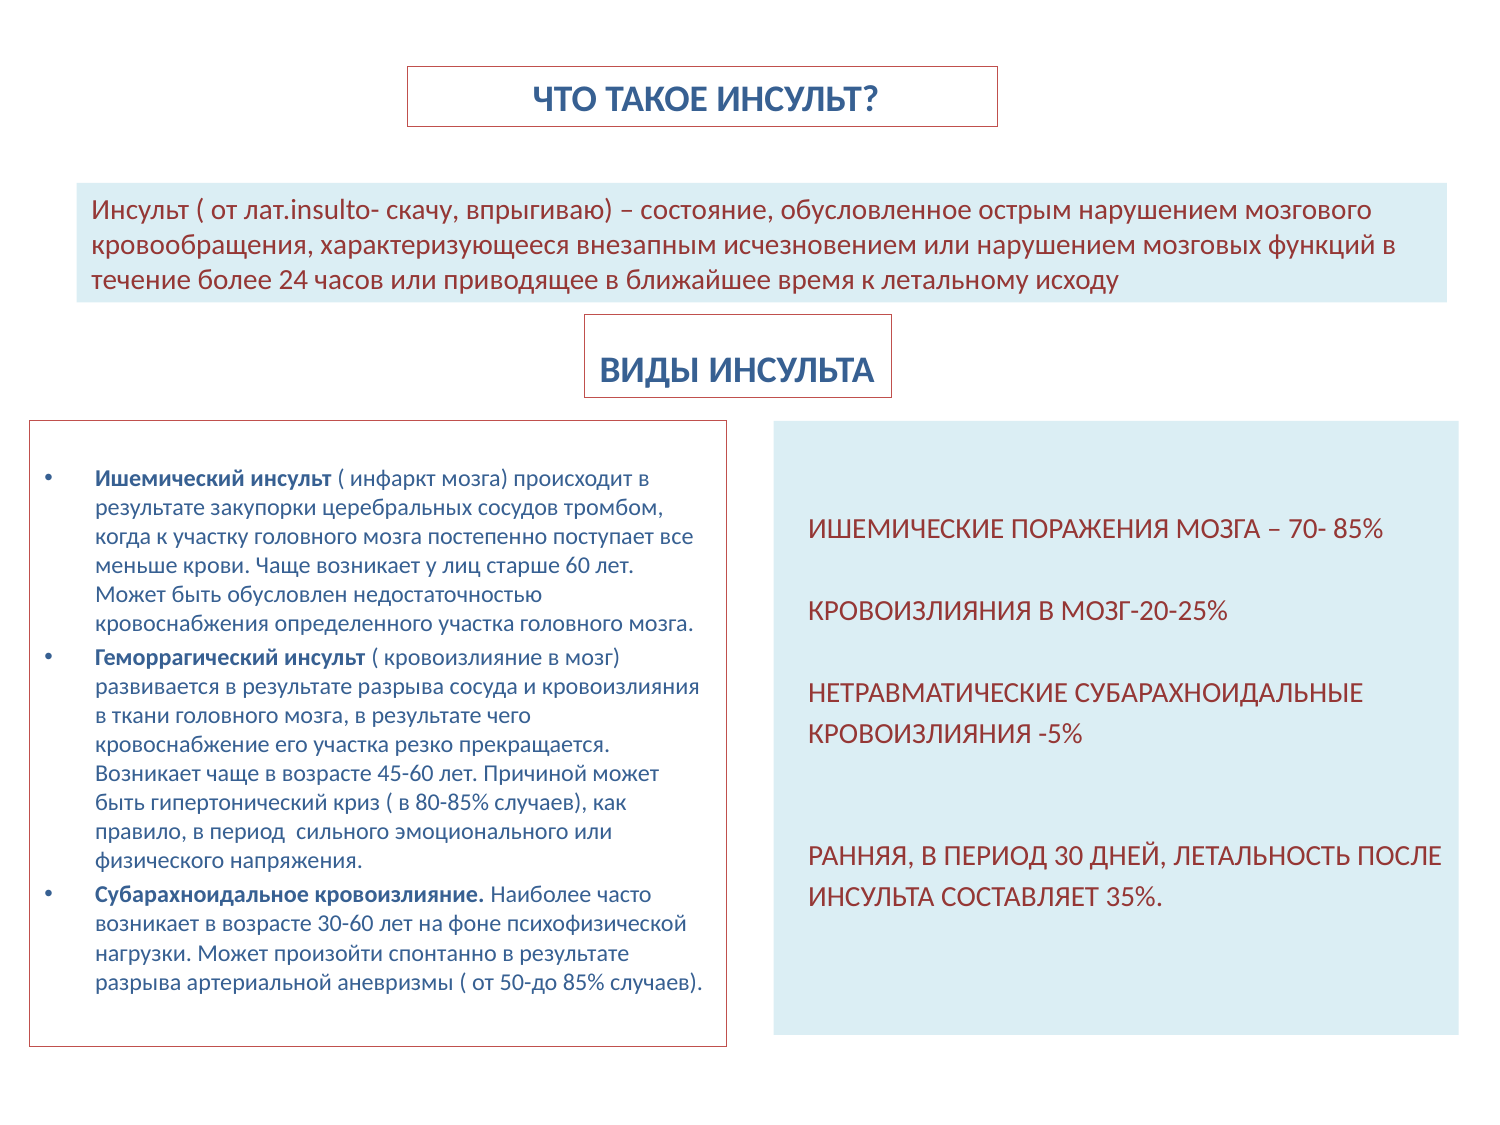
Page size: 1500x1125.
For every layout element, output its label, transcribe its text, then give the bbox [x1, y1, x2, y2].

list ИШЕМИЧЕСКИЕ ПОРАЖЕНИЯ МОЗГА – 70- 85% КРОВОИЗЛИЯНИЯ В МОЗГ-20-25% НЕТРАВМАТИЧЕСКИЕ СУБАРАХНОИДАЛЬНЫЕ КРОВОИЗЛИЯНИЯ -5% РАННЯЯ, В ПЕРИОД 30 ДНЕЙ, ЛЕТАЛЬНОСТЬ ПОСЛЕ ИНСУЛЬТА СОСТАВЛЯЕТ 35%. [773, 420, 1459, 1035]
list Ишемический инсульт ( инфаркт мозга) происходит в результате закупорки церебральных сосудов тромбом, когда к участку головного мозга постепенно поступает все меньше крови. Чаще возникает у лиц старше 60 лет. Может быть обусловлен недостаточностью кровоснабжения определенного участка головного мозга. Геморрагический инсульт ( кровоизлияние в мозг) развивается в результате разрыва сосуда и кровоизлияния в ткани головного мозга, в результате чего кровоснабжение его участка резко прекращается. Возникает чаще в возрасте 45-60 лет. Причиной может быть гипертонический криз ( в 80-85% случаев), как правило, в период сильного эмоционального или физического напряжения. Субарахноидальное кровоизлияние. Наиболее часто возникает в возрасте 30-60 лет на фоне психофизической нагрузки. Может произойти спонтанно в результате разрыва артериальной аневризмы ( от 50-до 85% случаев). [29, 420, 727, 1047]
title ВИДЫ ИНСУЛЬТА [584, 314, 892, 398]
text_box ЧТО ТАКОЕ ИНСУЛЬТ? [407, 66, 998, 127]
text_box Инсульт ( от лат.insulto- скачу, впрыгиваю) – состояние, обусловленное острым нарушением мозгового кровообращения, характеризующееся внезапным исчезновением или нарушением мозговых функций в течение более 24 часов или приводящее в ближайшее время к летальному исходу [76, 182, 1447, 303]
